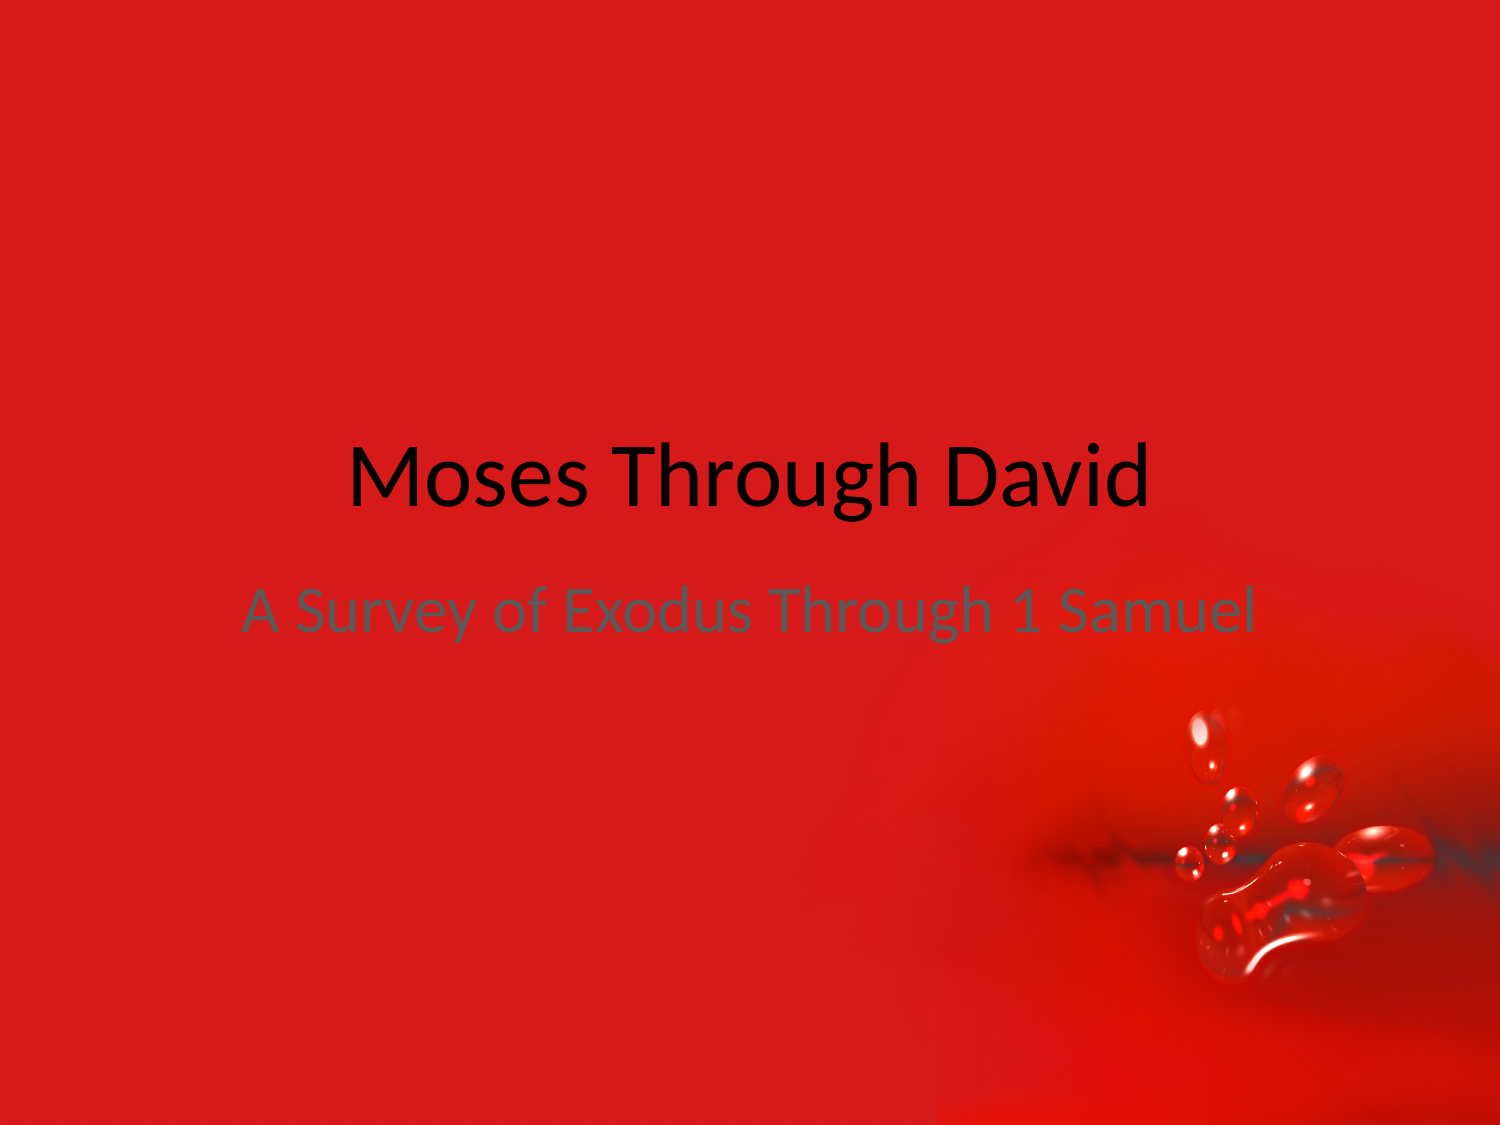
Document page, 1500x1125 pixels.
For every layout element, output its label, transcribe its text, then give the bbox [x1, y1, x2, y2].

picture [0, 0, 1500, 1125]
subtitle A Survey of Exodus Through 1 Samuel [225, 557, 1275, 925]
title Moses Through David [112, 349, 1388, 591]
